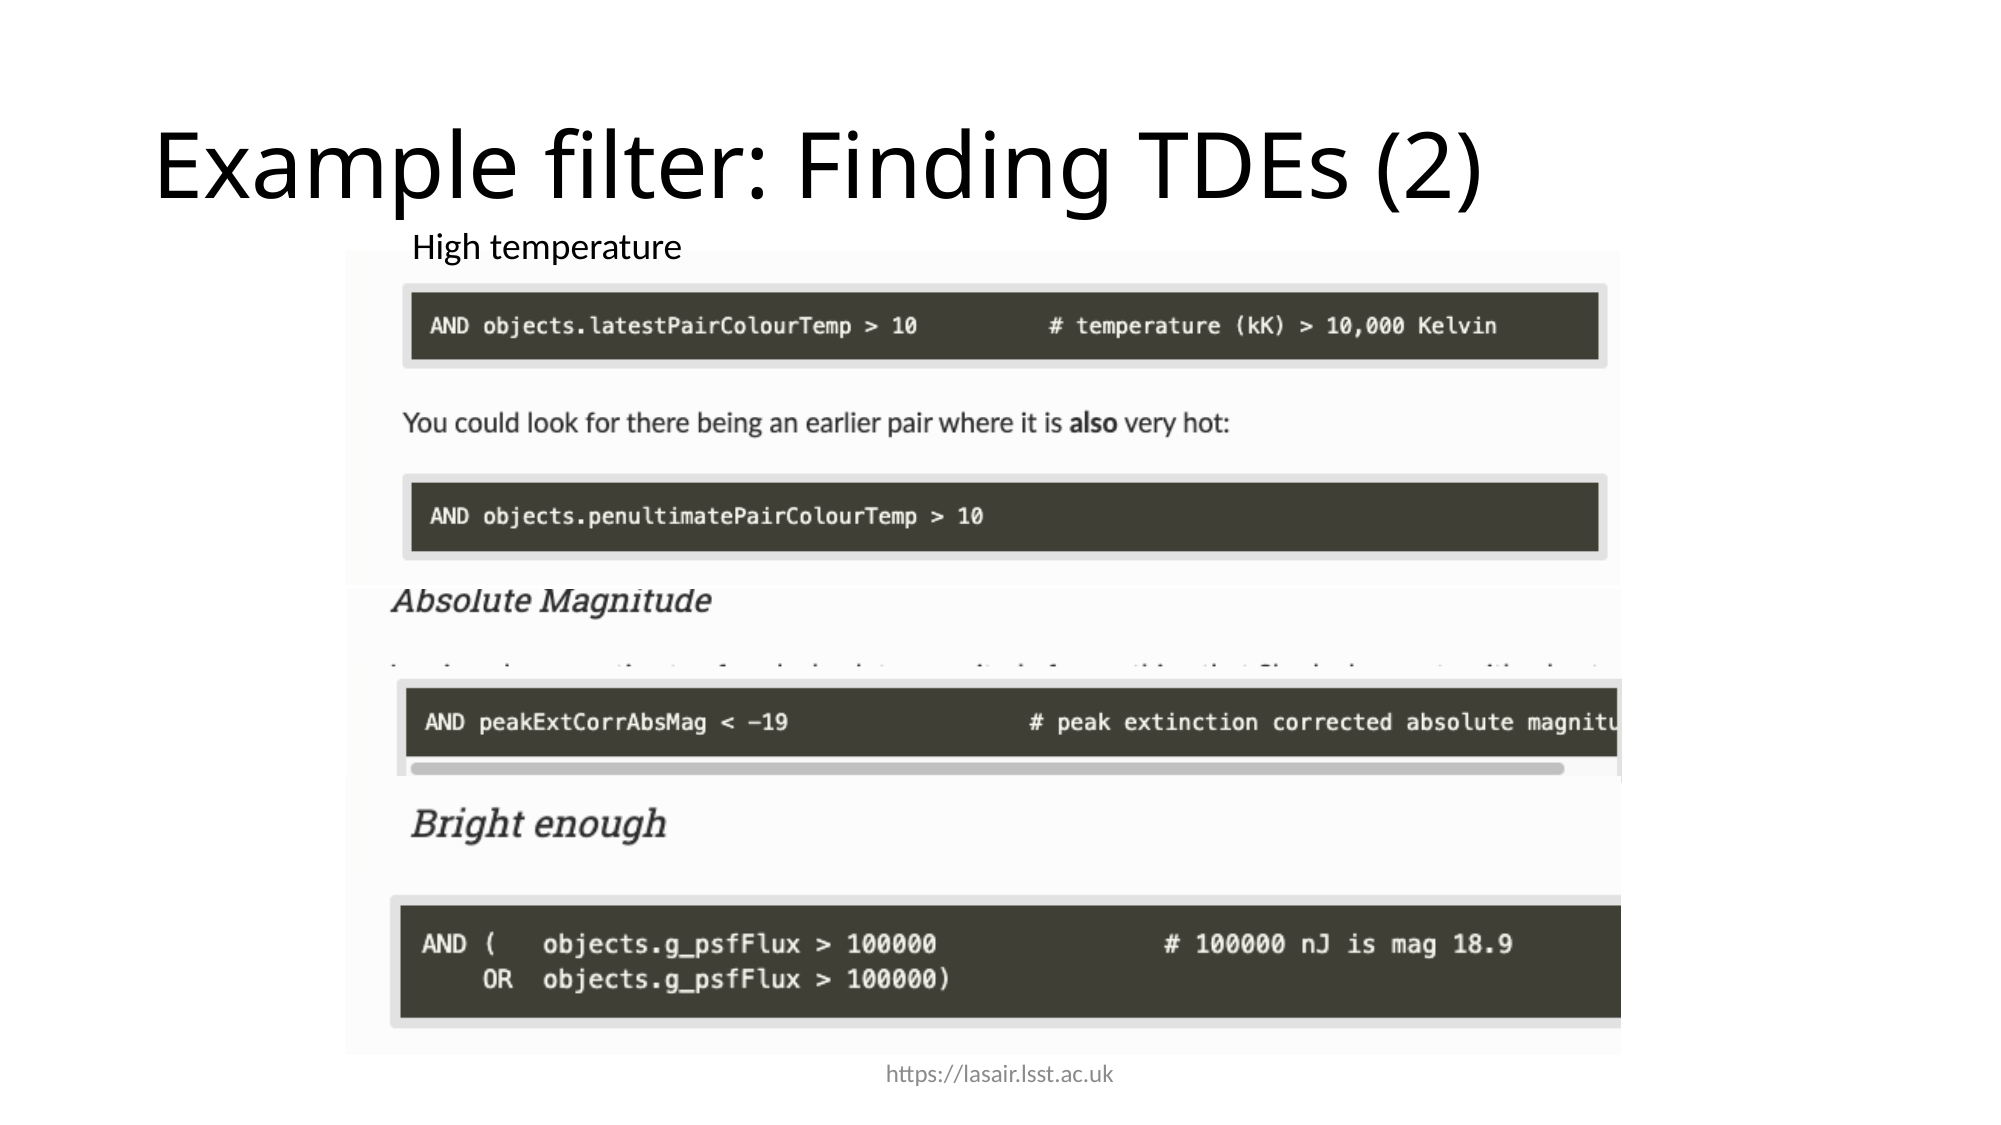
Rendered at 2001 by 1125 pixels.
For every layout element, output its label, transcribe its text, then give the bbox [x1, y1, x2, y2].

picture [345, 589, 1622, 1055]
footer https://lasair.lsst.ac.uk [662, 1055, 1338, 1103]
title Example filter: Finding TDEs (2) [137, 59, 1863, 278]
text_box High temperature [397, 214, 698, 250]
picture [344, 250, 1620, 585]
